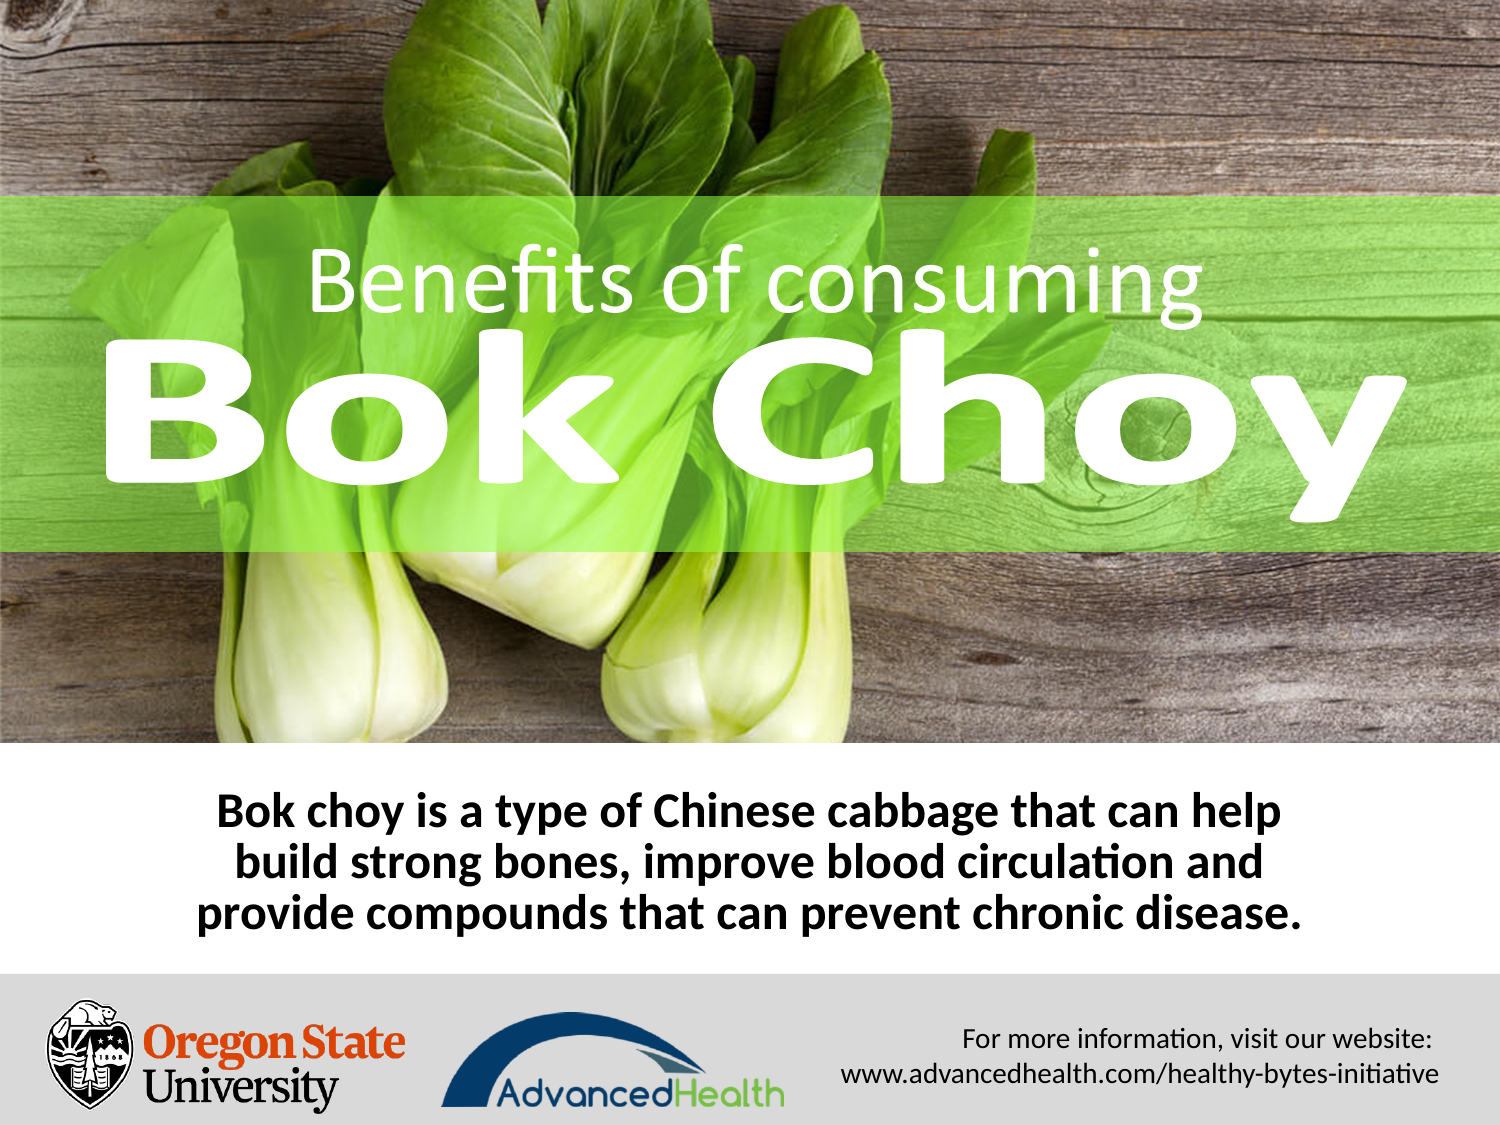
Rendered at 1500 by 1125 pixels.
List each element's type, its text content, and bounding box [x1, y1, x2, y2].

picture [0, 0, 1500, 743]
text_box [0, 973, 1500, 1125]
picture [44, 998, 405, 1114]
picture [441, 1012, 784, 1107]
text_box For more information, visit our website: www.advancedhealth.com/healthy-bytes-initiative [808, 1013, 1446, 1112]
text_box Bok choy is a type of Chinese cabbage that can help build strong bones, improve blood circulation and provide compounds that can prevent chronic disease. [44, 779, 1466, 948]
